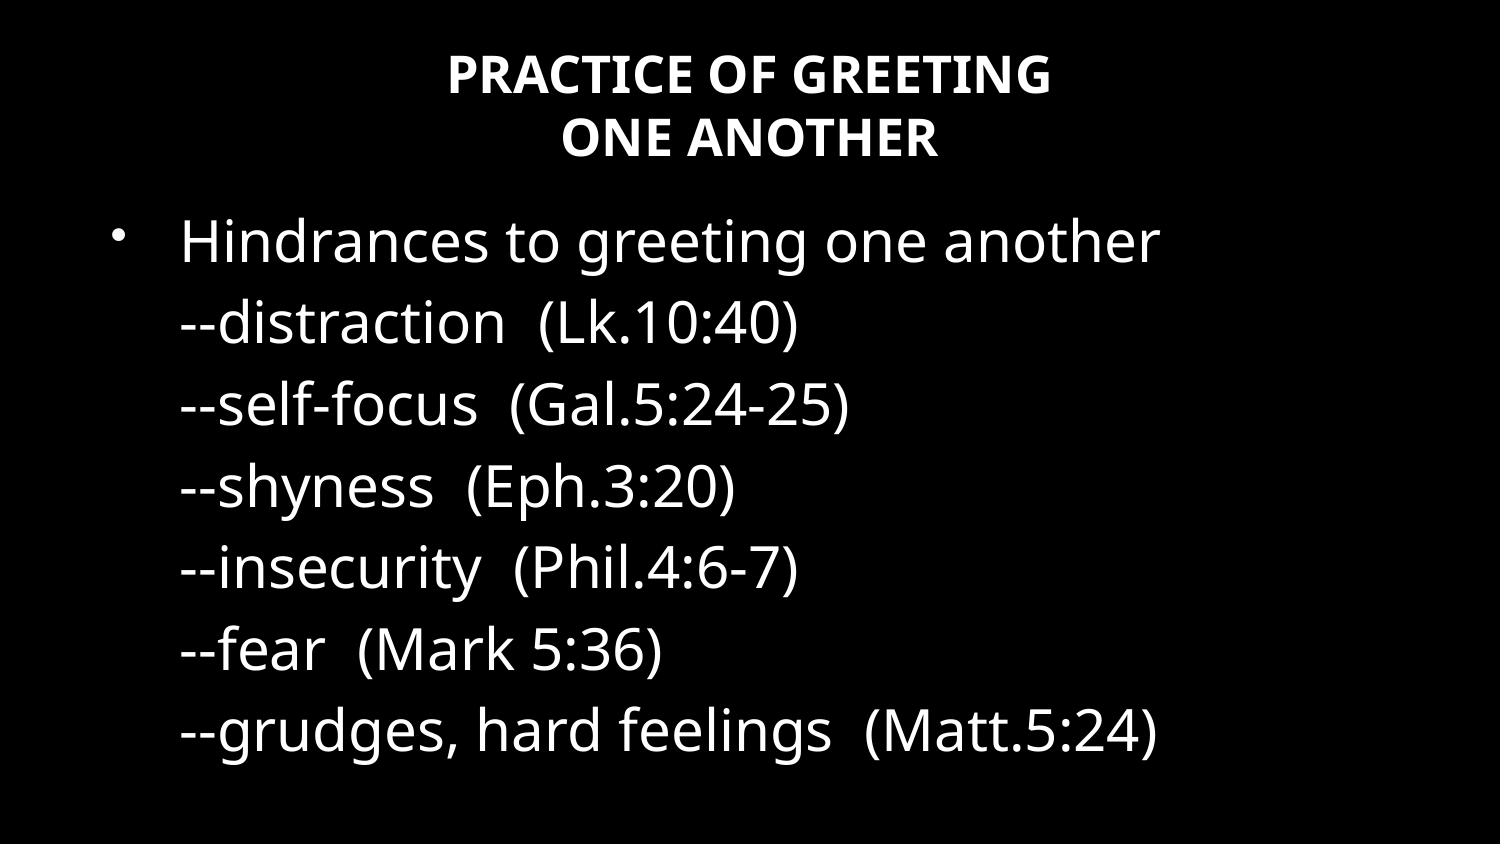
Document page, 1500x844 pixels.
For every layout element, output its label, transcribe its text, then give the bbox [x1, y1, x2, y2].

list Hindrances to greeting one another --distraction (Lk.10:40) --self-focus (Gal.5:24-25) --shyness (Eph.3:20) --insecurity (Phil.4:6-7) --fear (Mark 5:36) --grudges, hard feelings (Matt.5:24) [75, 196, 1425, 777]
title PRACTICE OF GREETING ONE ANOTHER [75, 33, 1425, 175]
